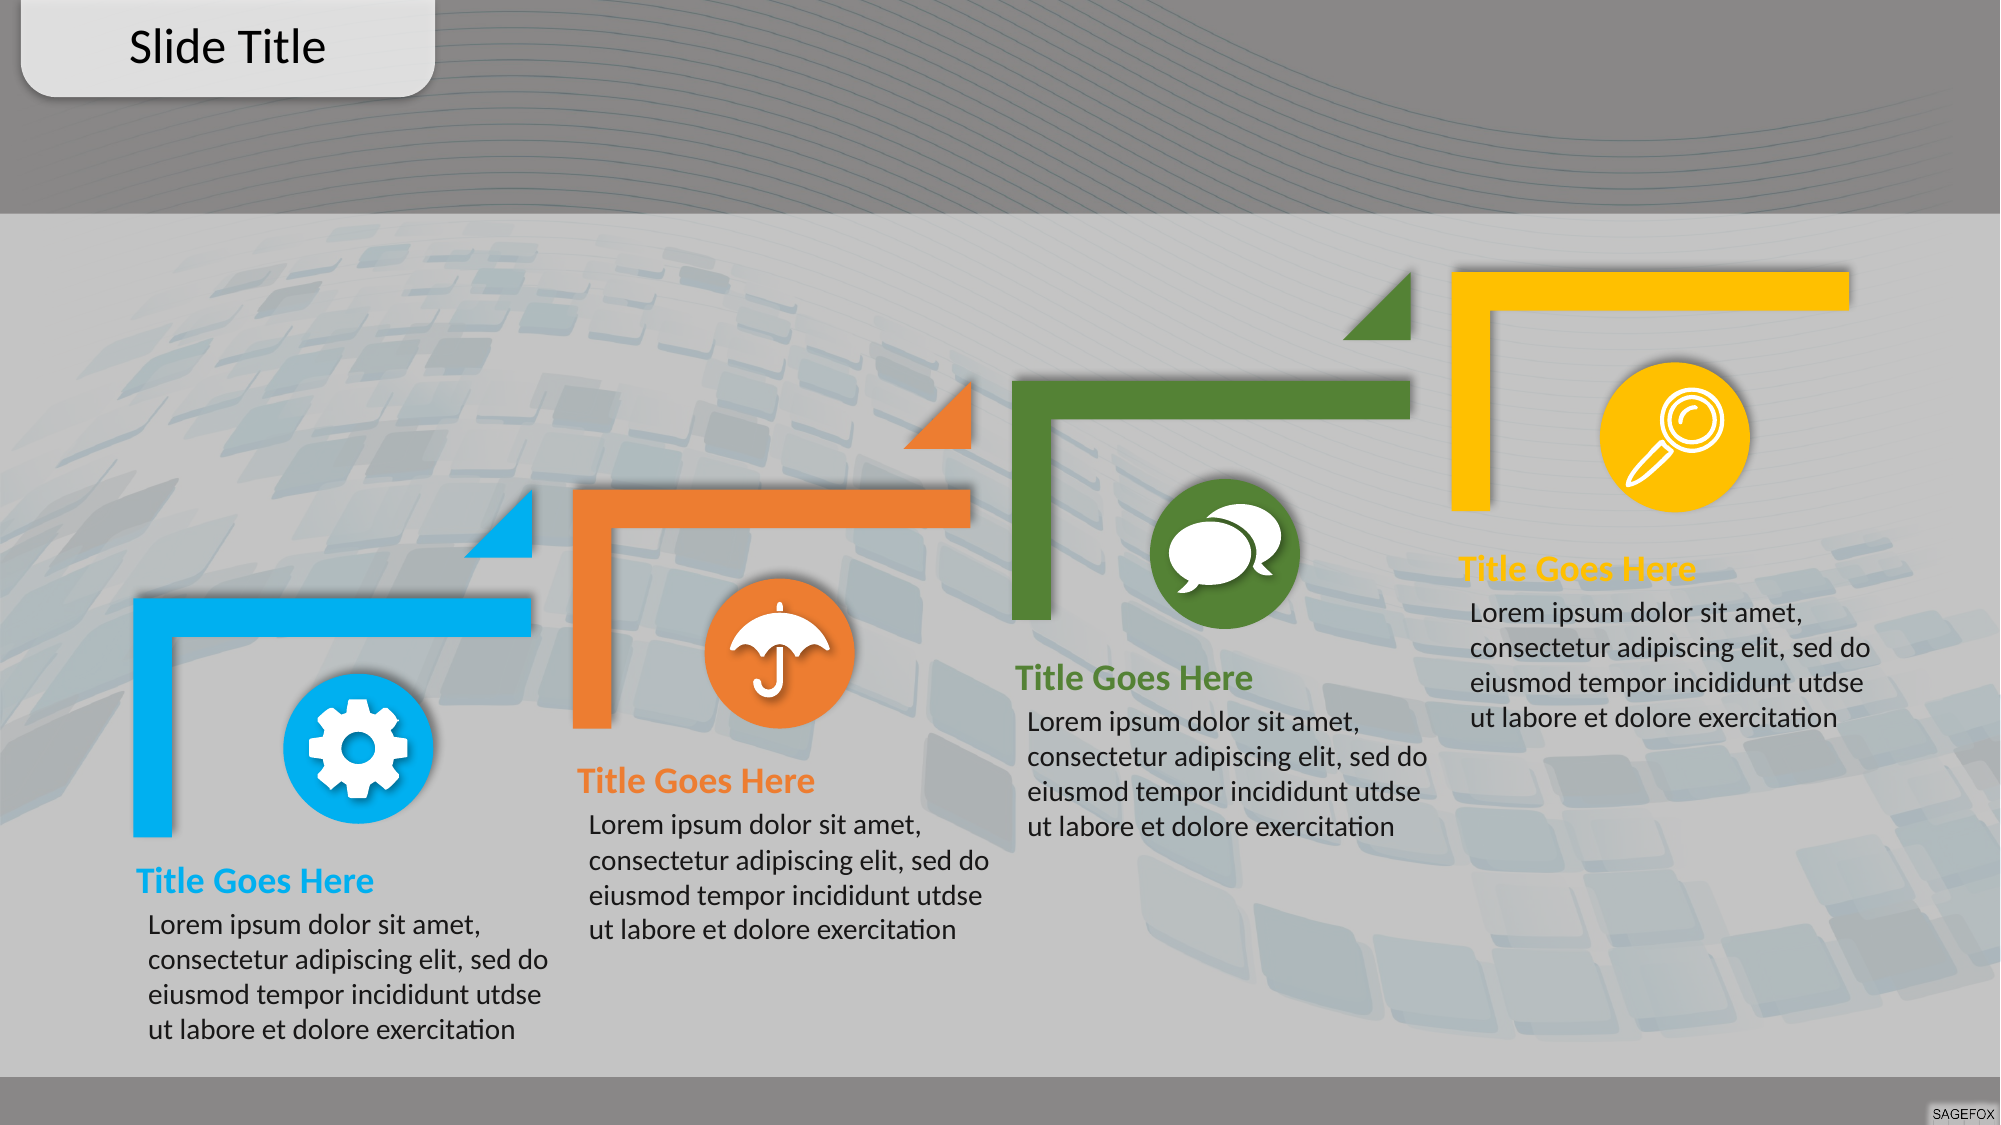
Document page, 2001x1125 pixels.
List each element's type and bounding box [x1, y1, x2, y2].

text_box [1443, 536, 1900, 743]
text_box [309, 699, 408, 799]
text_box [0, 213, 2000, 1077]
text_box [1340, 269, 1412, 342]
text_box [1000, 645, 1457, 852]
text_box [1625, 387, 1725, 488]
text_box [900, 378, 973, 450]
text_box [1206, 504, 1282, 576]
text_box [133, 743, 1850, 1057]
text_box [1168, 521, 1252, 593]
text_box [572, 489, 971, 730]
text_box [20, 0, 436, 98]
text_box [1011, 380, 1411, 621]
text_box [729, 601, 830, 657]
text_box [132, 597, 532, 838]
text_box [282, 672, 435, 825]
text_box [703, 577, 856, 730]
text_box [1598, 361, 1751, 514]
text_box [1490, 311, 1850, 536]
text_box [1451, 271, 1850, 512]
picture [1929, 1108, 1997, 1125]
text_box [1148, 477, 1301, 631]
text_box [612, 529, 972, 748]
text_box [461, 487, 533, 559]
text_box [562, 748, 1019, 955]
text_box [121, 848, 578, 1055]
text_box [172, 637, 532, 848]
text_box [133, 167, 1850, 848]
text_box [753, 647, 783, 698]
text_box [1051, 420, 1411, 645]
